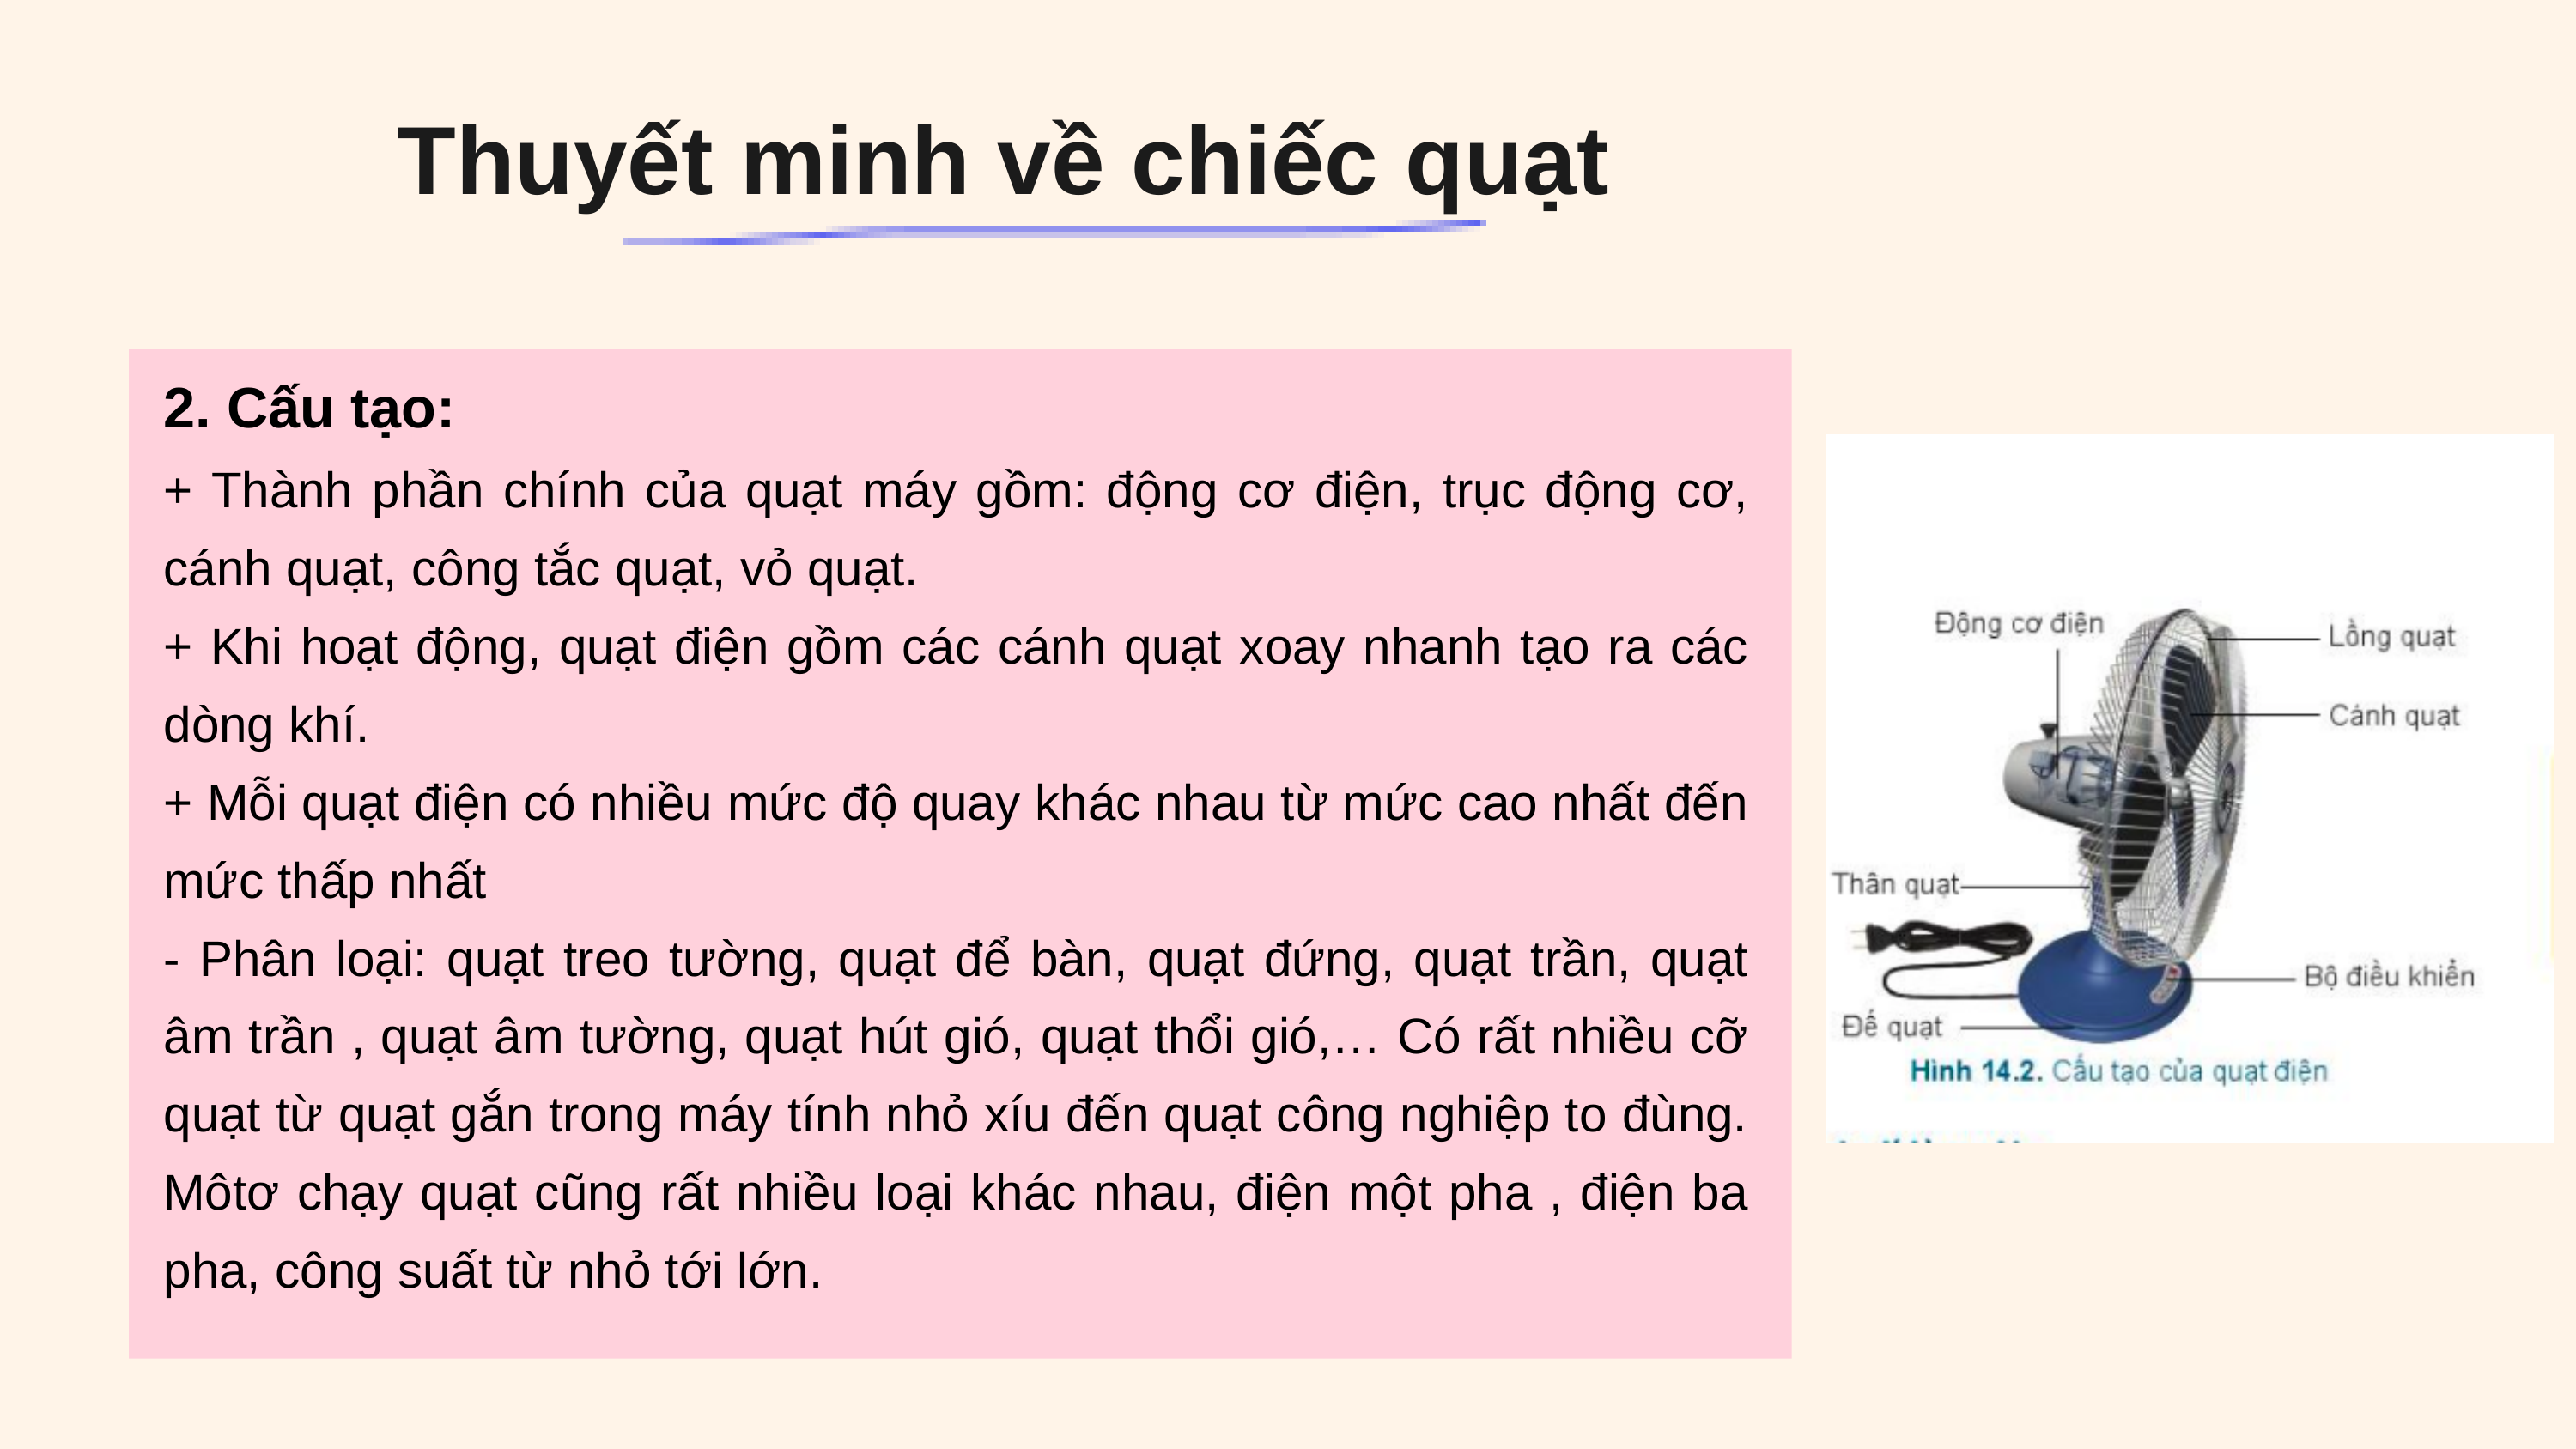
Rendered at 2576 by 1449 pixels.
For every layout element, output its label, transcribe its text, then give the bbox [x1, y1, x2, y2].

picture [1826, 433, 2554, 1143]
text_box Thuyết minh về chiếc quạt [397, 84, 2061, 214]
picture [622, 220, 1486, 245]
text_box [128, 348, 1792, 1359]
